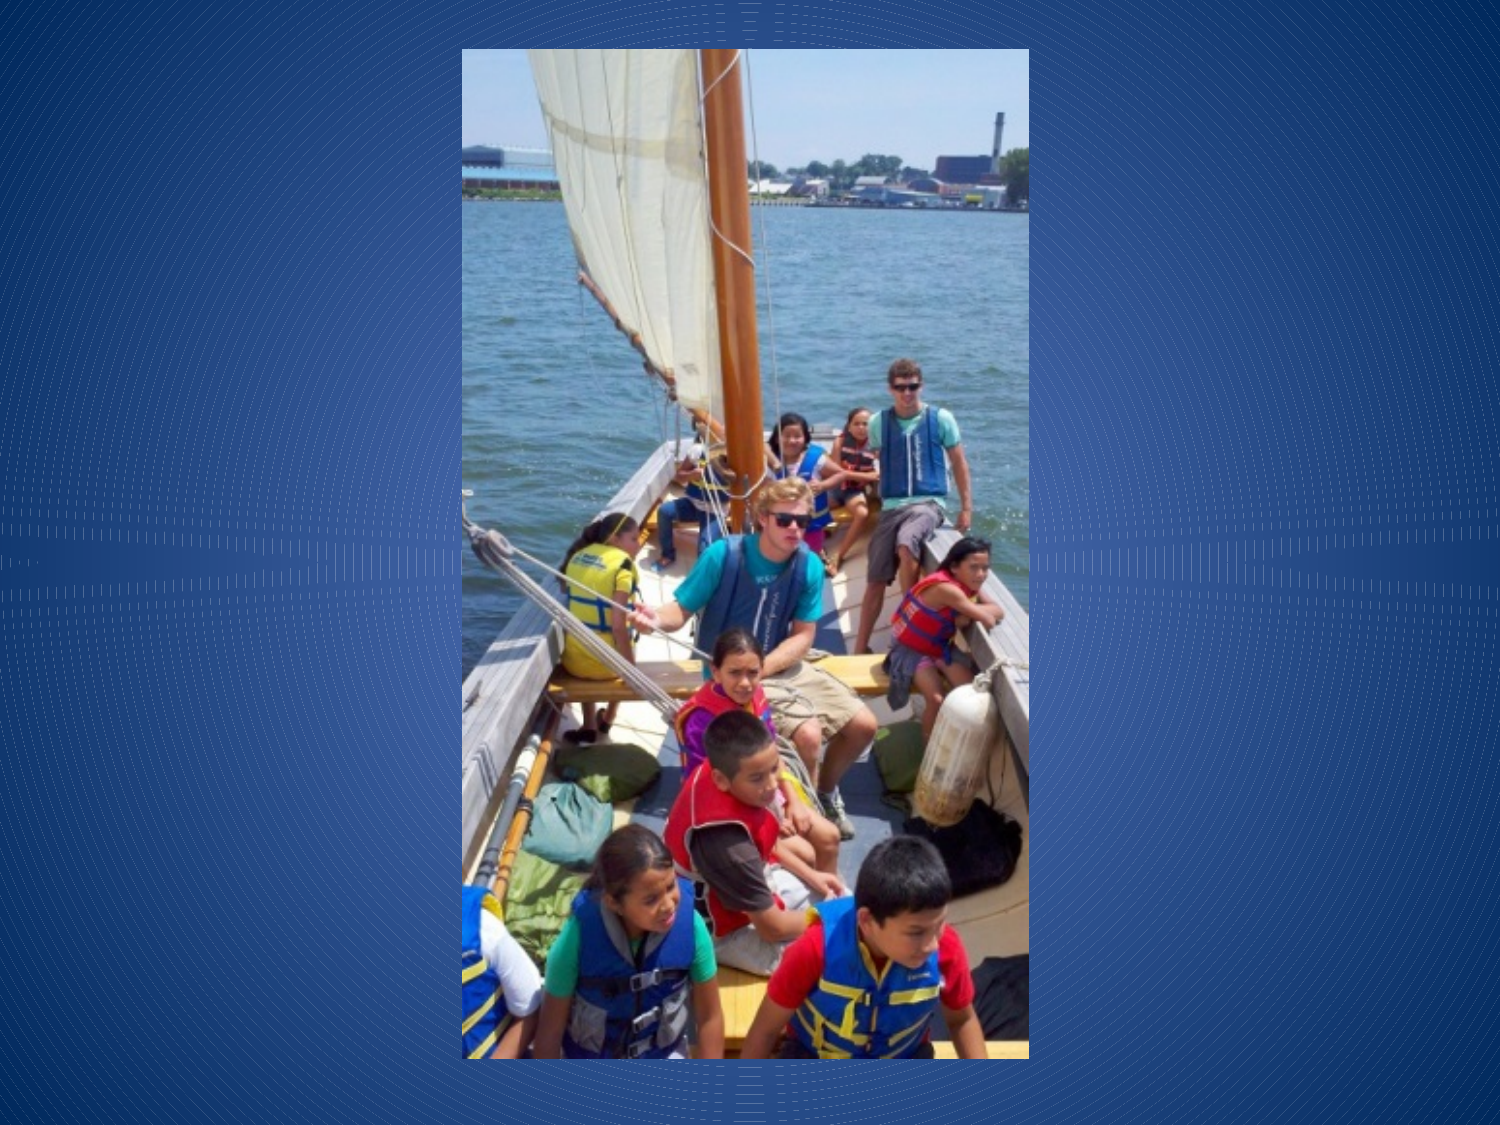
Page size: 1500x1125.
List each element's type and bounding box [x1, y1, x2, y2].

picture [462, 49, 1030, 1059]
